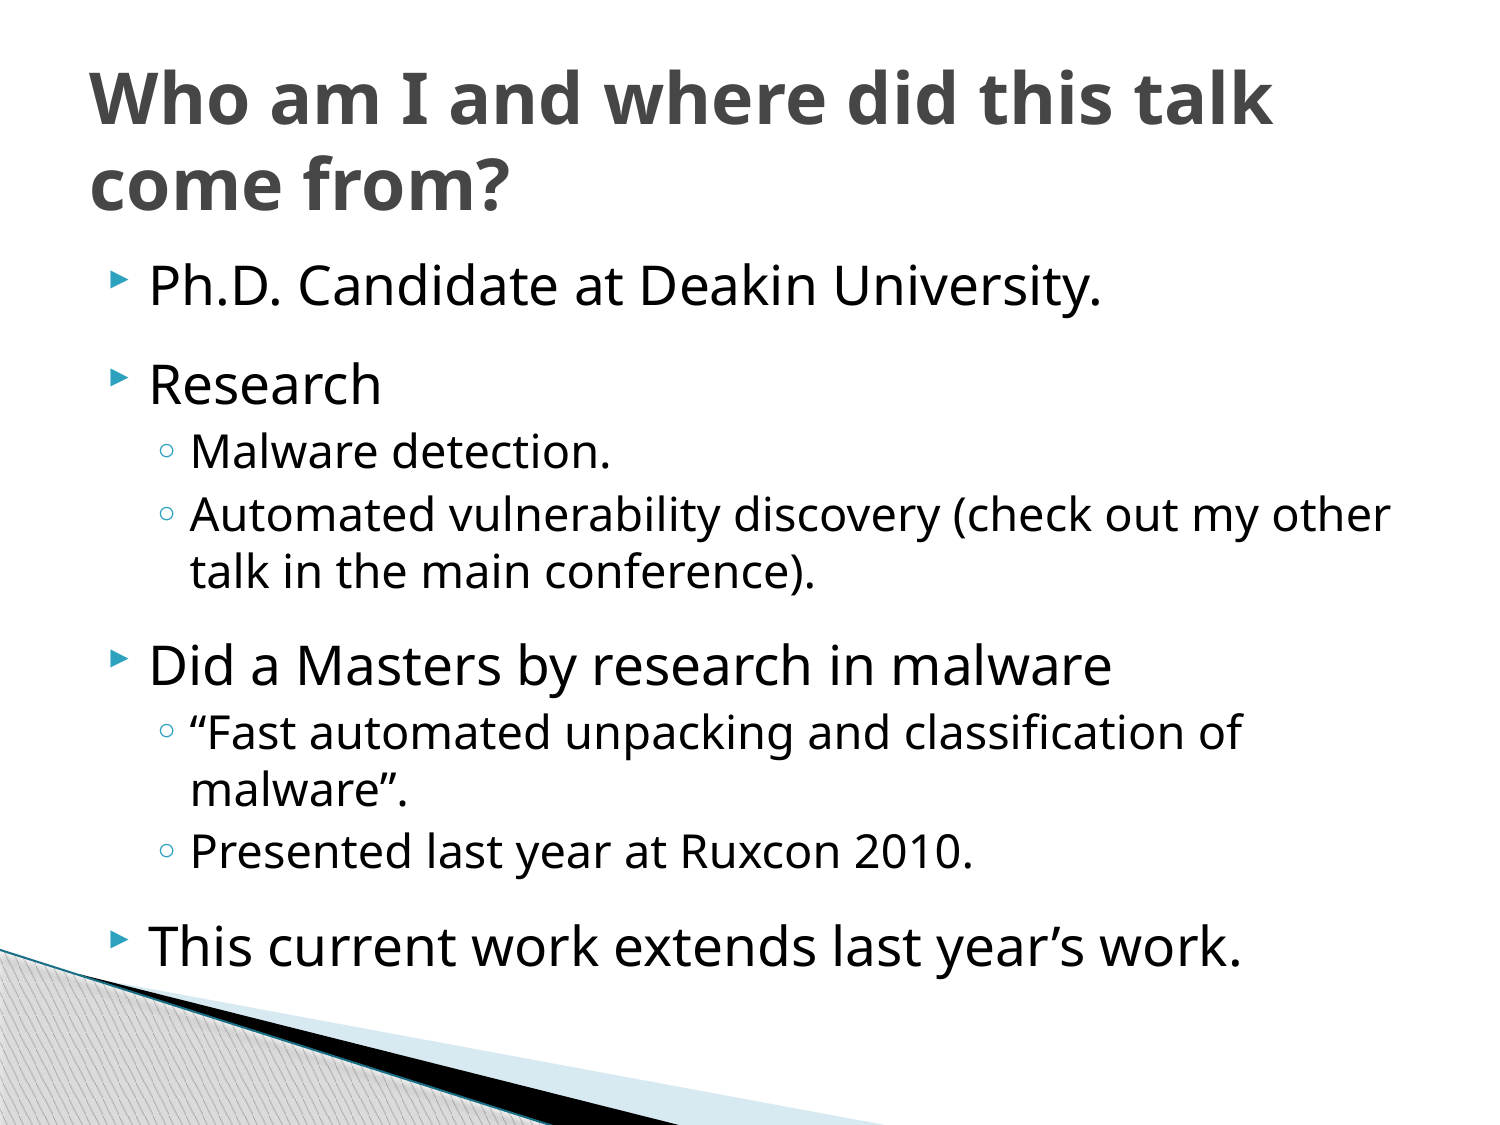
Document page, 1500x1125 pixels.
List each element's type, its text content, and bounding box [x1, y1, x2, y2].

title Who am I and where did this talk come from? [75, 45, 1425, 233]
list Ph.D. Candidate at Deakin University. Research Malware detection. Automated vulnerability discovery (check out my other talk in the main conference). Did a Masters by research in malware “Fast automated unpacking and classification of malware”. Presented last year at Ruxcon 2010. This current work extends last year’s work. [75, 243, 1425, 986]
